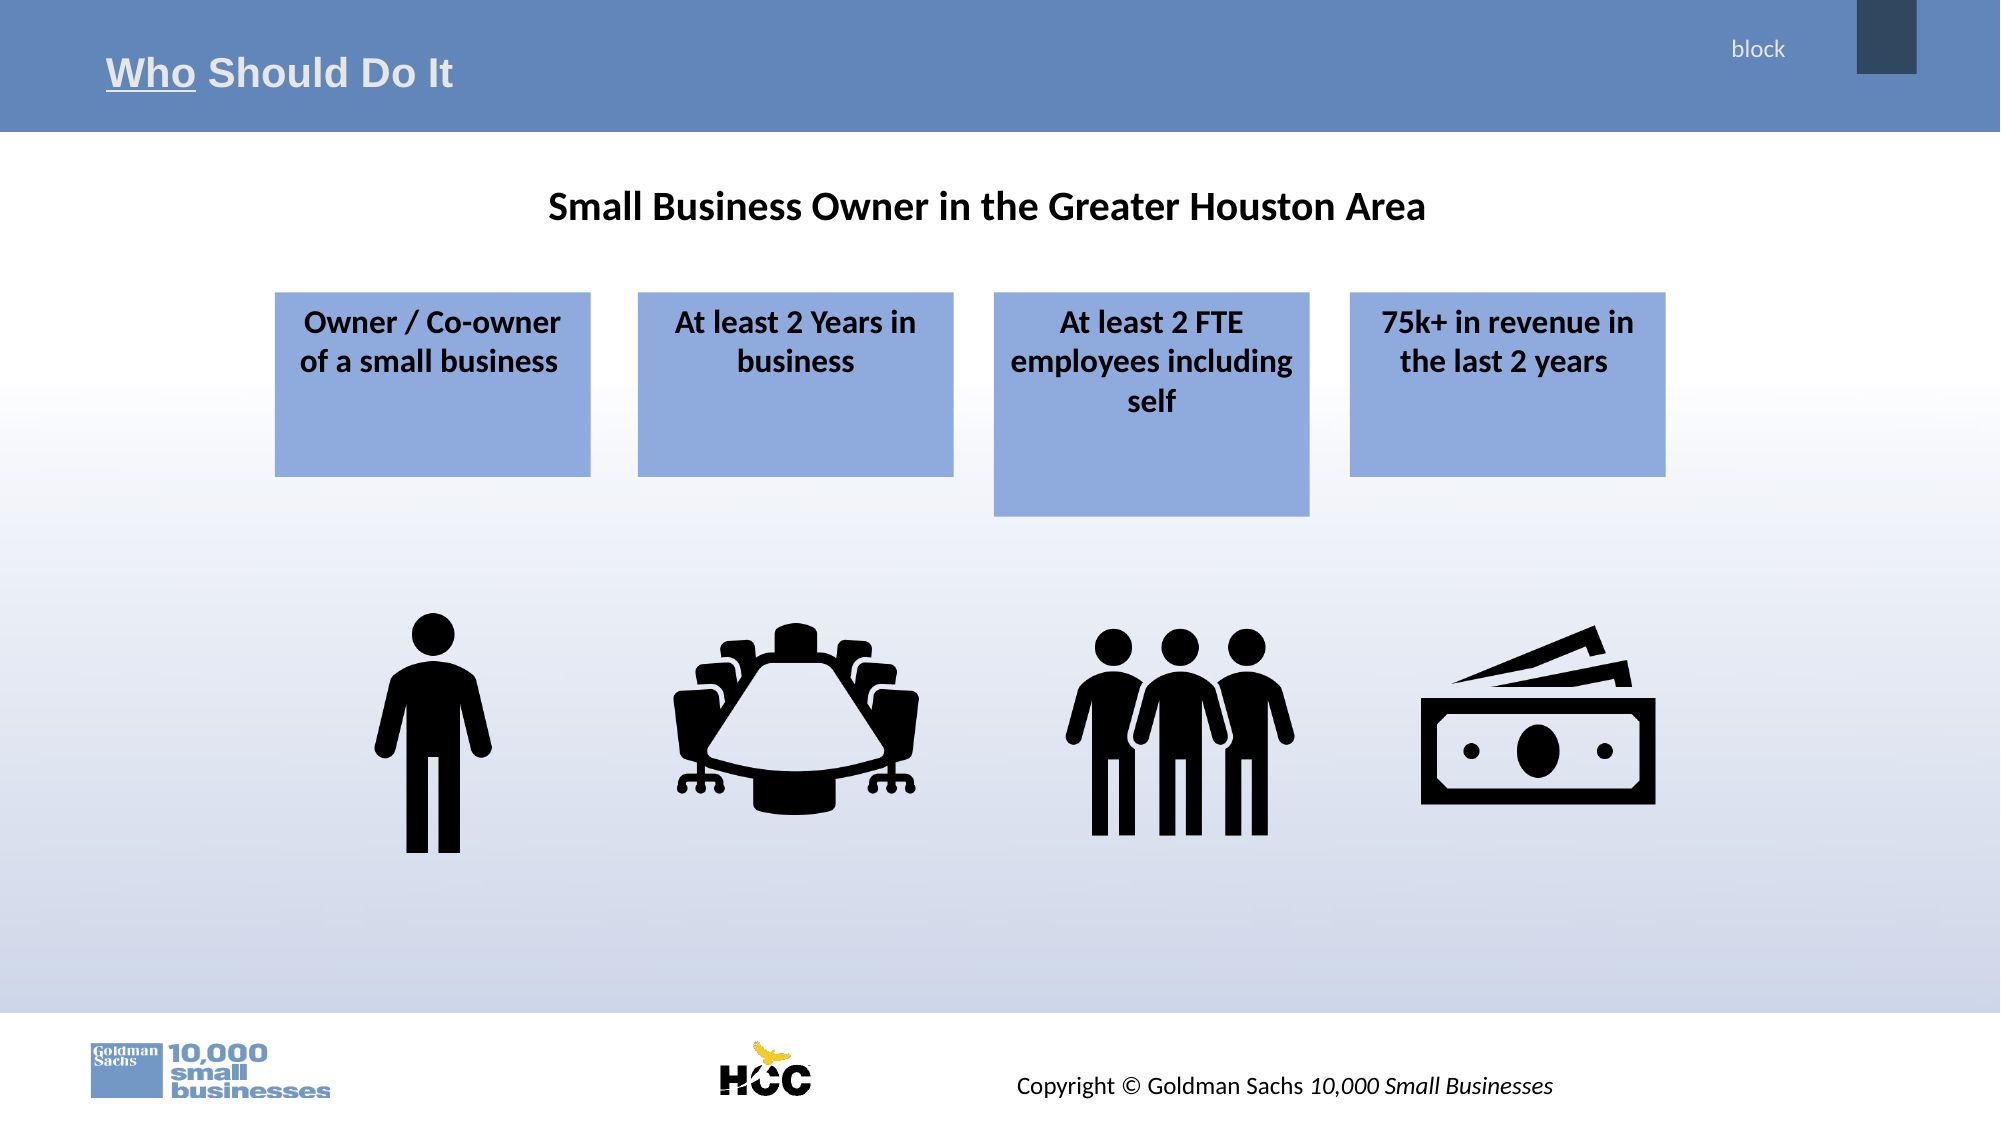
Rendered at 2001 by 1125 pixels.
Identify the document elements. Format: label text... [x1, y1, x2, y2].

text_box Small Business Owner in the Greater Houston Area [533, 171, 1452, 237]
text_box Owner / Co-owner of a small business [274, 292, 591, 477]
picture [0, 262, 2000, 1013]
picture [712, 1036, 816, 1102]
text_box At least 2 FTE employees including self [993, 292, 1310, 517]
text_box 75k+ in revenue in the last 2 years [1349, 292, 1666, 477]
text_box Copyright © Goldman Sachs 10,000 Small Businesses [1002, 1062, 1575, 1108]
text_box At least 2 Years in business [637, 292, 954, 477]
title Who Should Do It [90, 24, 1917, 105]
